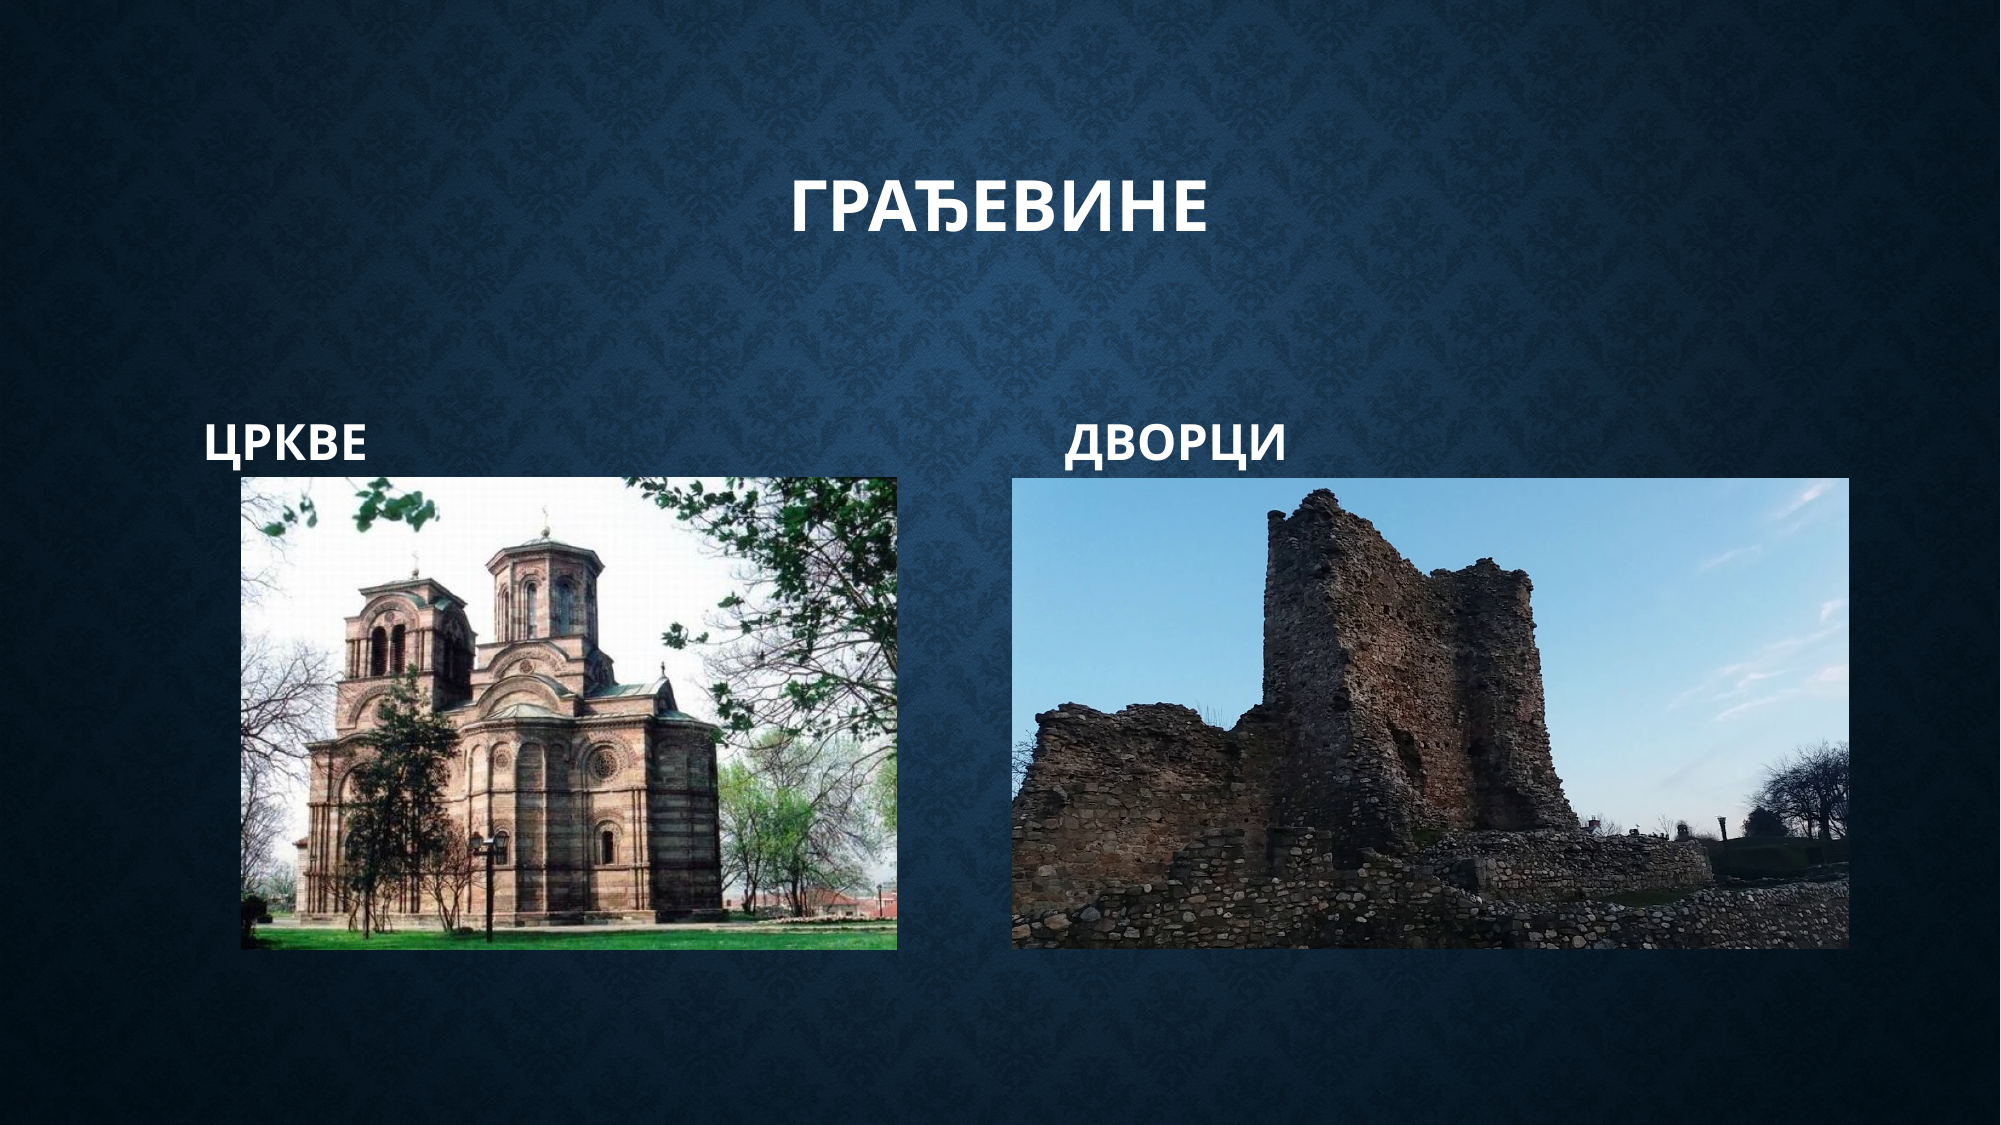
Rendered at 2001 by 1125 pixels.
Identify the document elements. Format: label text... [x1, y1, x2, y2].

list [240, 477, 897, 951]
title ГРАЂЕВИНЕ [149, 99, 1849, 318]
list ЦРКВЕ [187, 342, 988, 478]
list ДВОРЦИ [1050, 342, 1849, 478]
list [1011, 478, 1849, 950]
